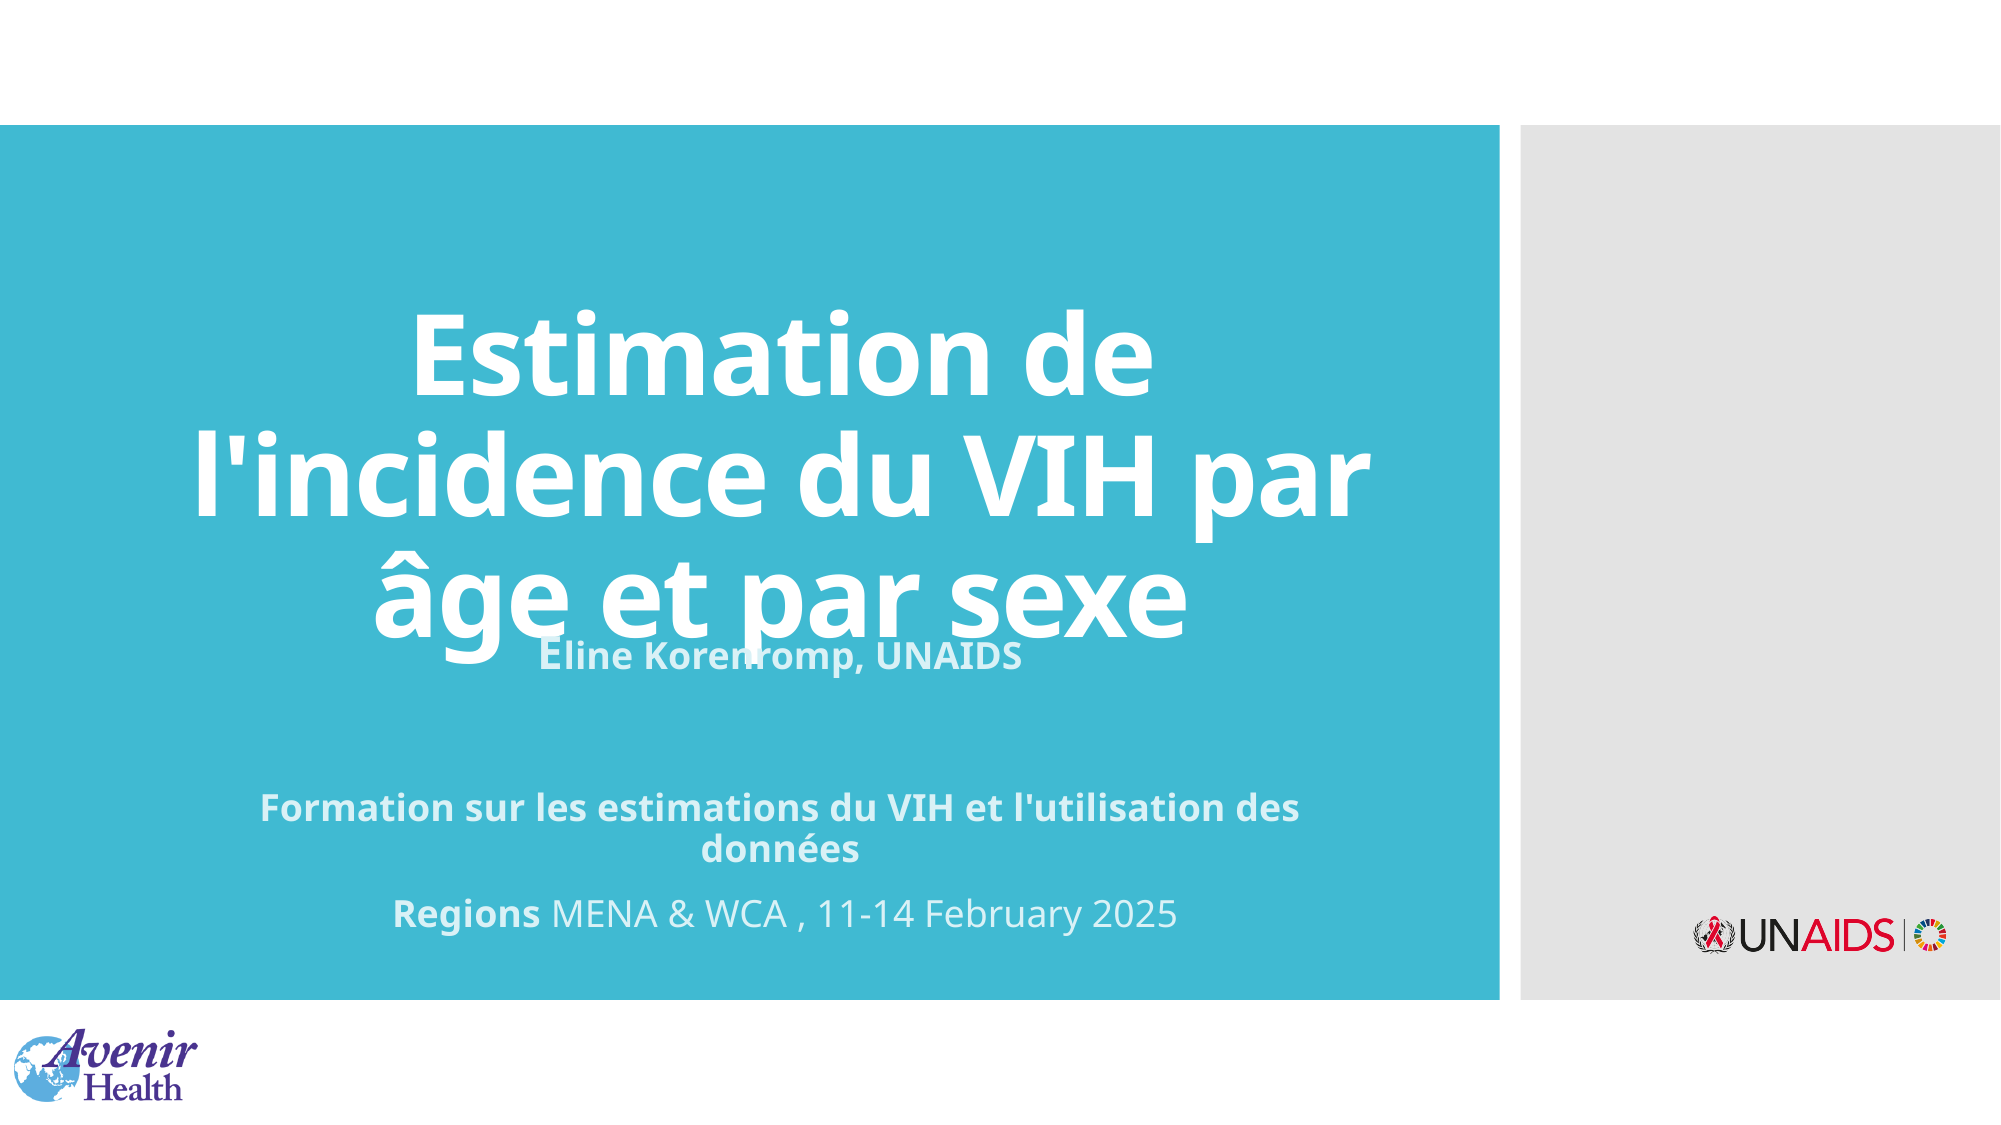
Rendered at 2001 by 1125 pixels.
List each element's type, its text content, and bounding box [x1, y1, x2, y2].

picture [1693, 916, 1947, 954]
title Estimation de l'incidence du VIH par âge et par sexe [136, 213, 1426, 747]
picture [11, 1027, 202, 1103]
subtitle Eline Korenromp, UNAIDS Formation sur les estimations du VIH et l'utilisation des données Regions MENA & WCA , 11-14 February 2025 [180, 622, 1381, 874]
